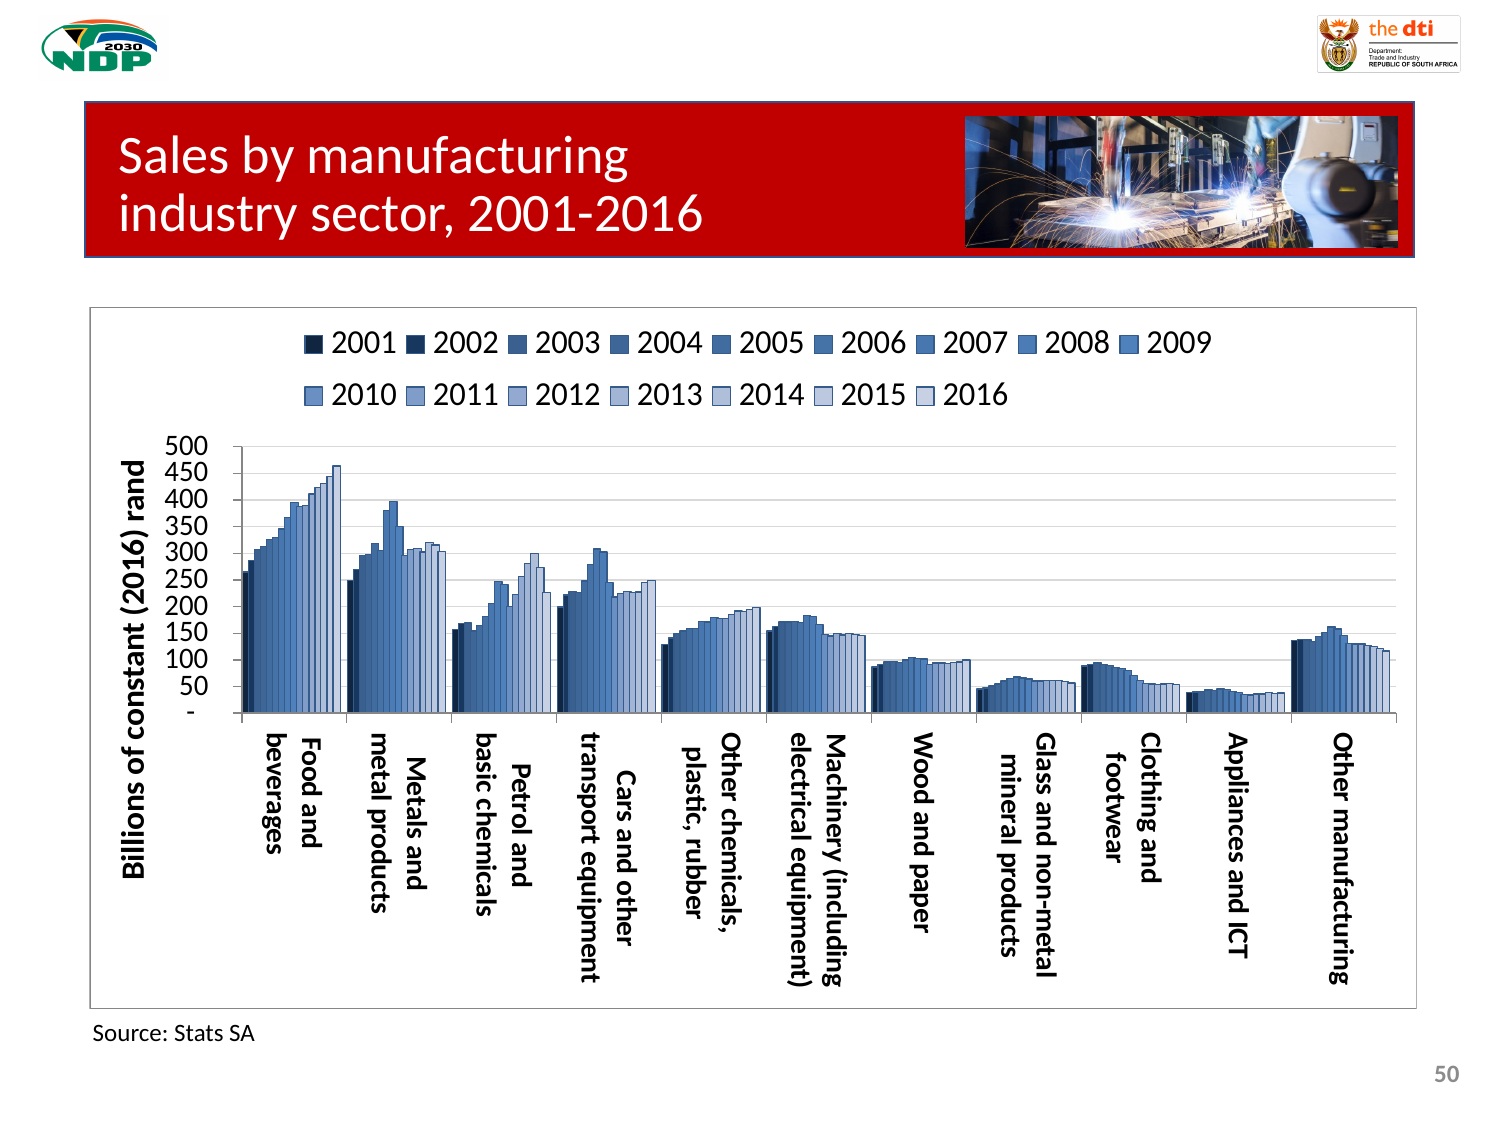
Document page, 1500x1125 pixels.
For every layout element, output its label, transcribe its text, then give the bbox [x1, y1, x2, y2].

title Sales by manufacturing industry sector, 2001-2016 [103, 96, 827, 274]
picture [1316, 15, 1461, 73]
text_box Source: Stats SA [12, 1021, 209, 1066]
text_box Source: Stats SA [77, 1009, 276, 1054]
picture [965, 116, 1398, 248]
picture [89, 306, 1417, 1009]
slide_number 50 [1137, 1042, 1475, 1103]
picture [37, 15, 169, 81]
